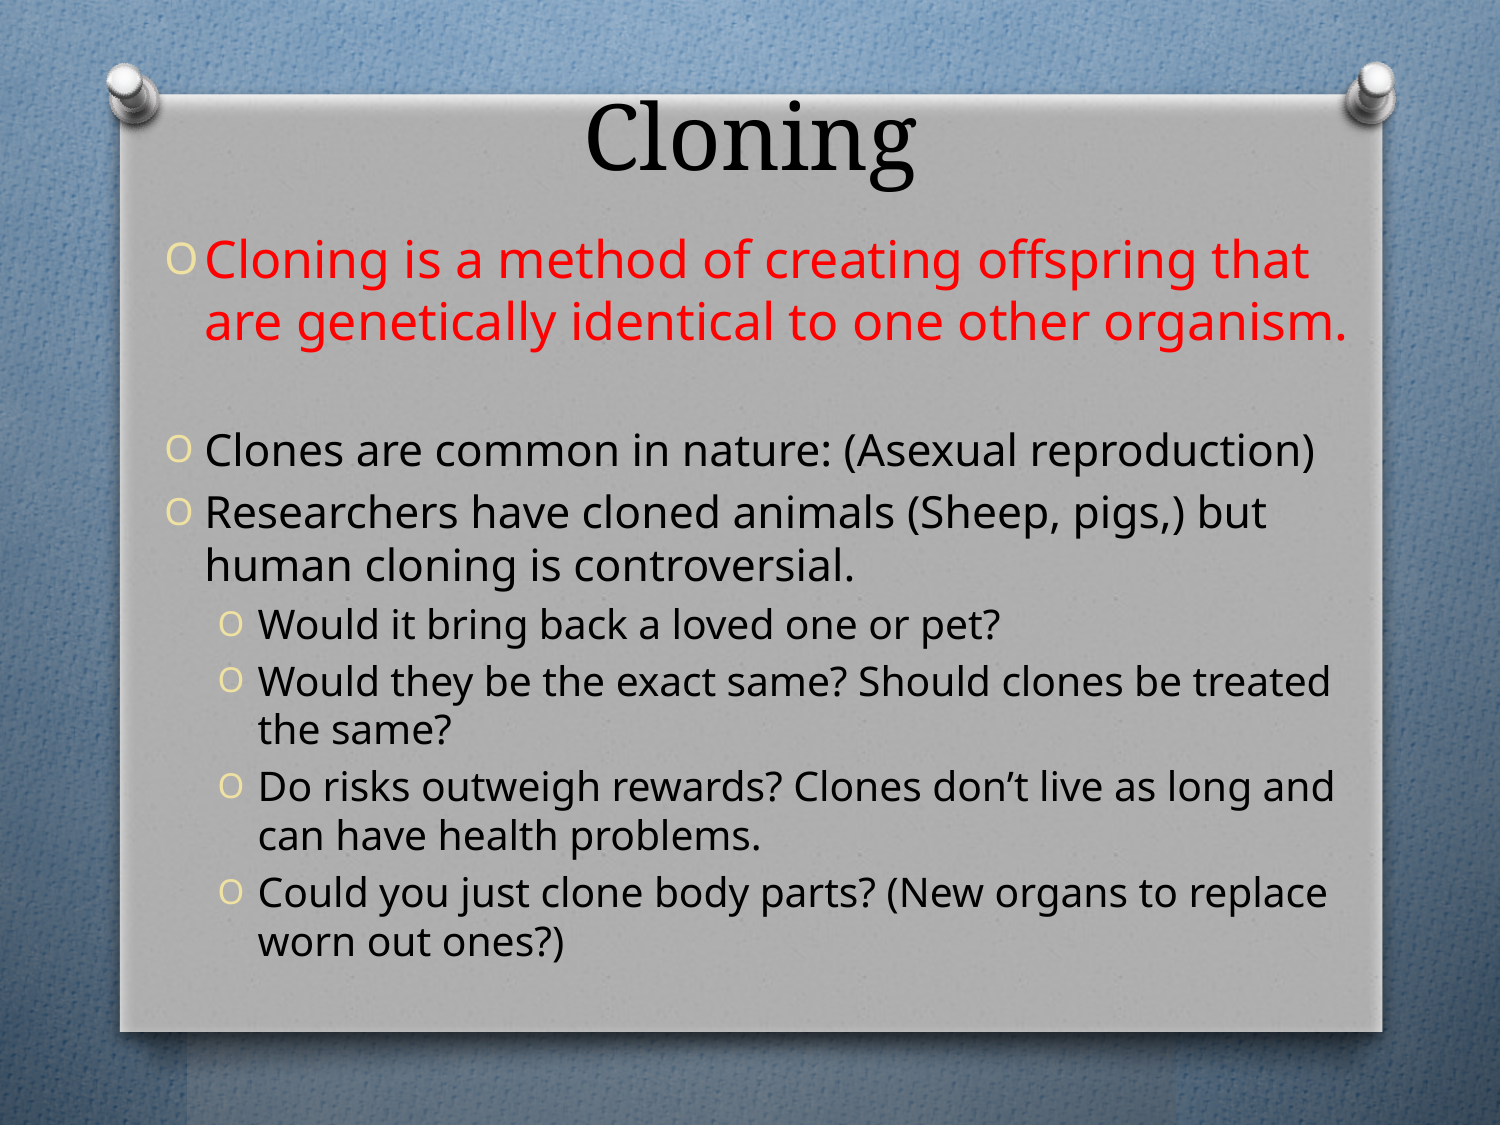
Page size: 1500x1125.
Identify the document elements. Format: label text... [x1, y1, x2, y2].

picture [1323, 35, 1439, 156]
title Cloning [179, 35, 1323, 218]
picture [75, 29, 179, 153]
list Cloning is a method of creating offspring that are genetically identical to one other organism. Clones are common in nature: (Asexual reproduction) Researchers have cloned animals (Sheep, pigs,) but human cloning is controversial. Would it bring back a loved one or pet? Would they be the exact same? Should clones be treated the same? Do risks outweigh rewards? Clones don’t live as long and can have health problems. Could you just clone body parts? (New organs to replace worn out ones?) [149, 218, 1379, 1035]
